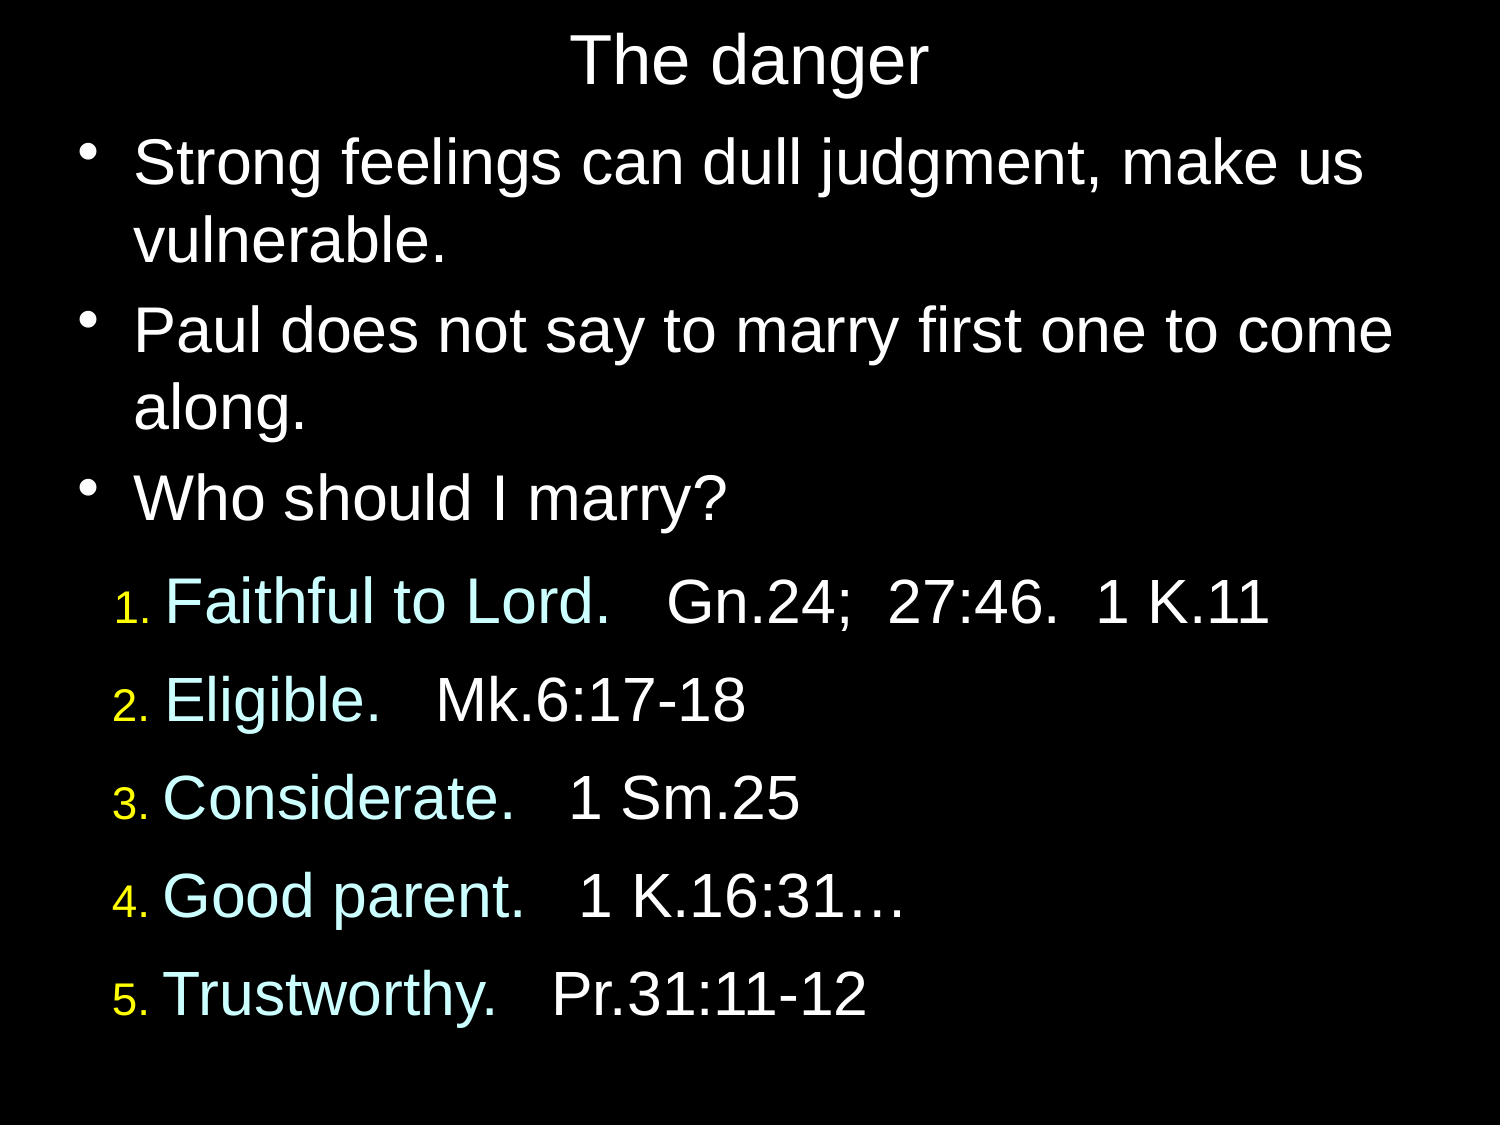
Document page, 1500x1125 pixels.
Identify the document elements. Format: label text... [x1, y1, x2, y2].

title The danger [7, 0, 1493, 113]
list Strong feelings can dull judgment, make us vulnerable. Paul does not say to marry first one to come along. Who should I marry? 1. Faithful to Lord. Gn.24; 27:46. 1 K.11 2. Eligible. Mk.6:17-18 3. Considerate. 1 Sm.25 4. Good parent. 1 K.16:31… 5. Trustworthy. Pr.31:11-12 [62, 112, 1463, 1050]
